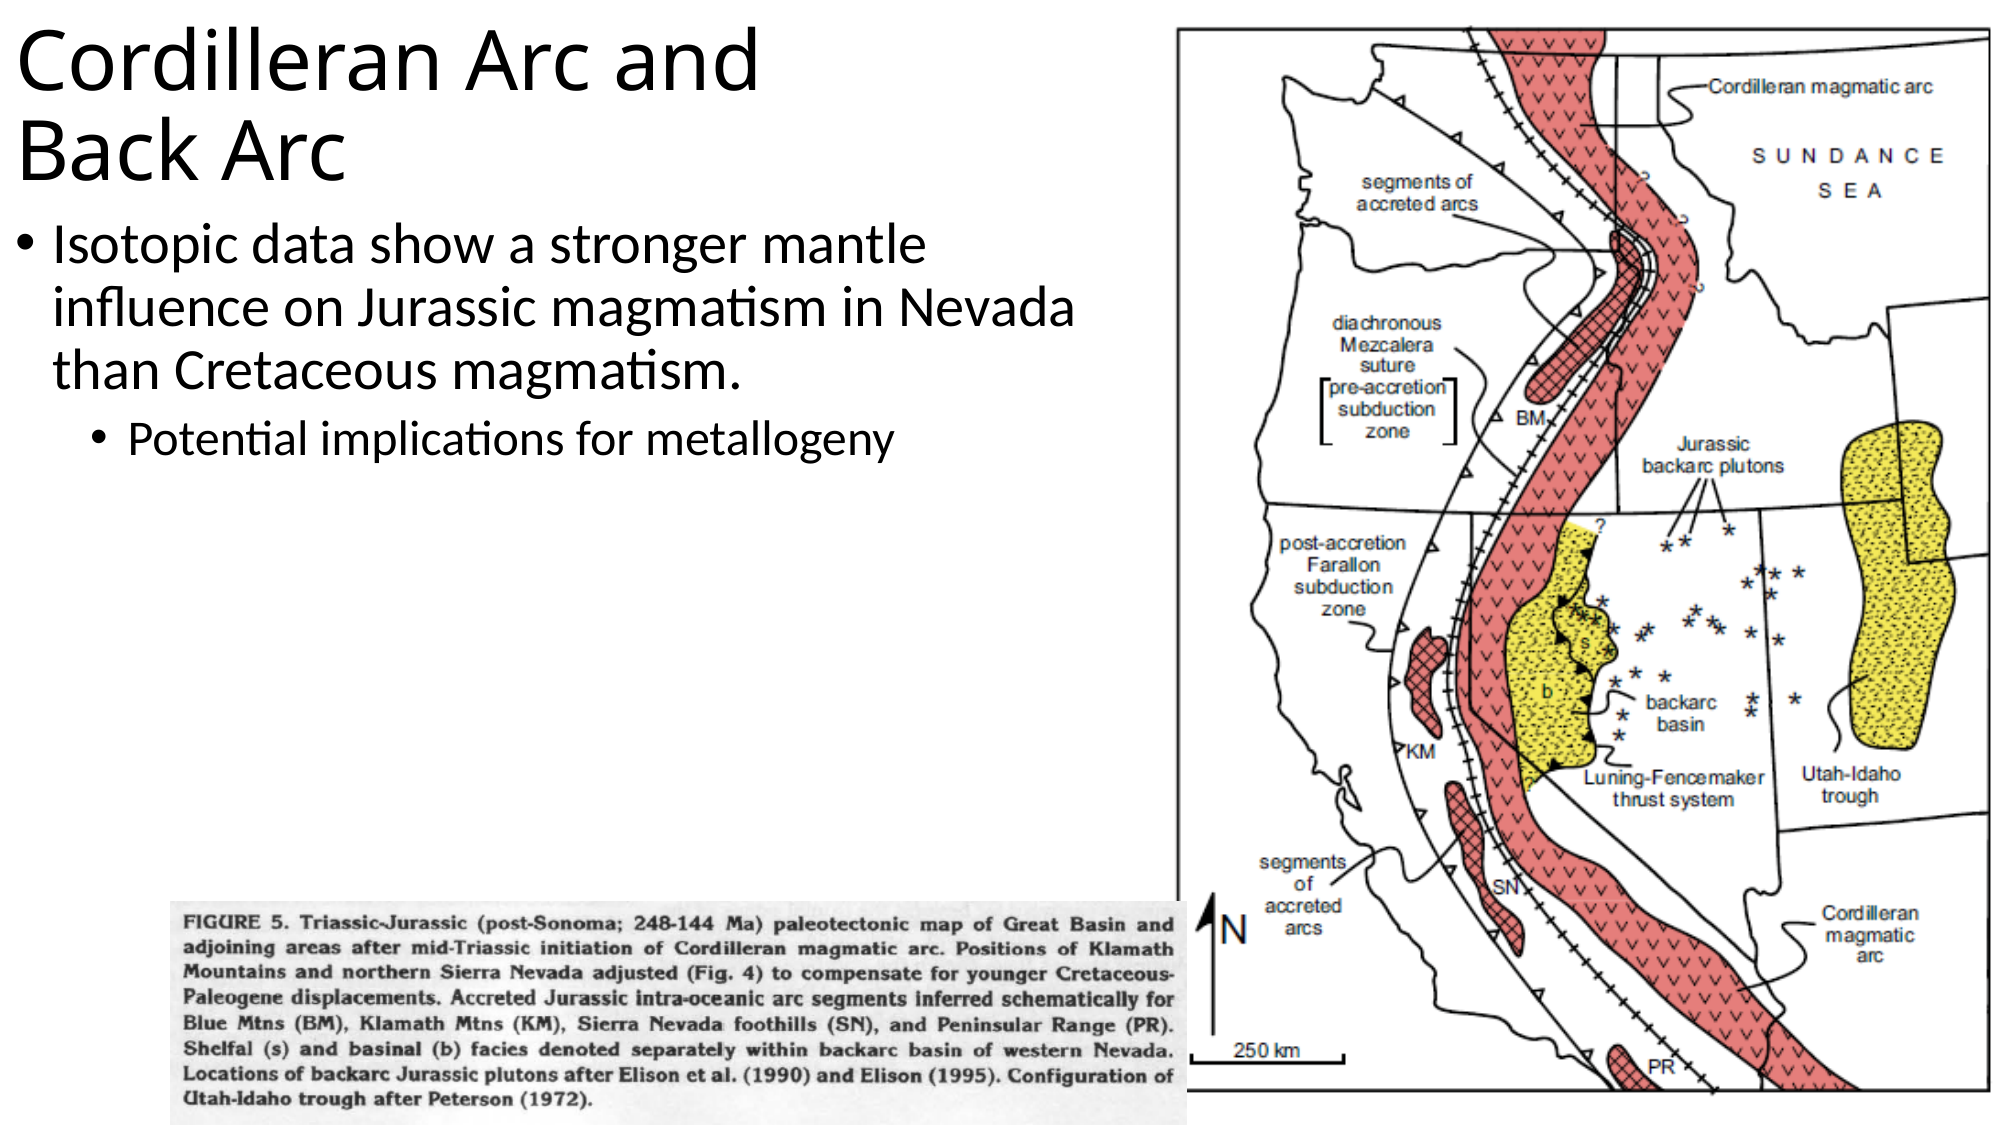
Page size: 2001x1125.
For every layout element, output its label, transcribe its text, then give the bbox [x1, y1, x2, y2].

title Cordilleran Arc and Back Arc [0, 0, 797, 205]
picture [170, 24, 2000, 1125]
list Isotopic data show a stronger mantle influence on Jurassic magmatism in Nevada than Cretaceous magmatism. Potential implications for metallogeny [0, 205, 1170, 877]
